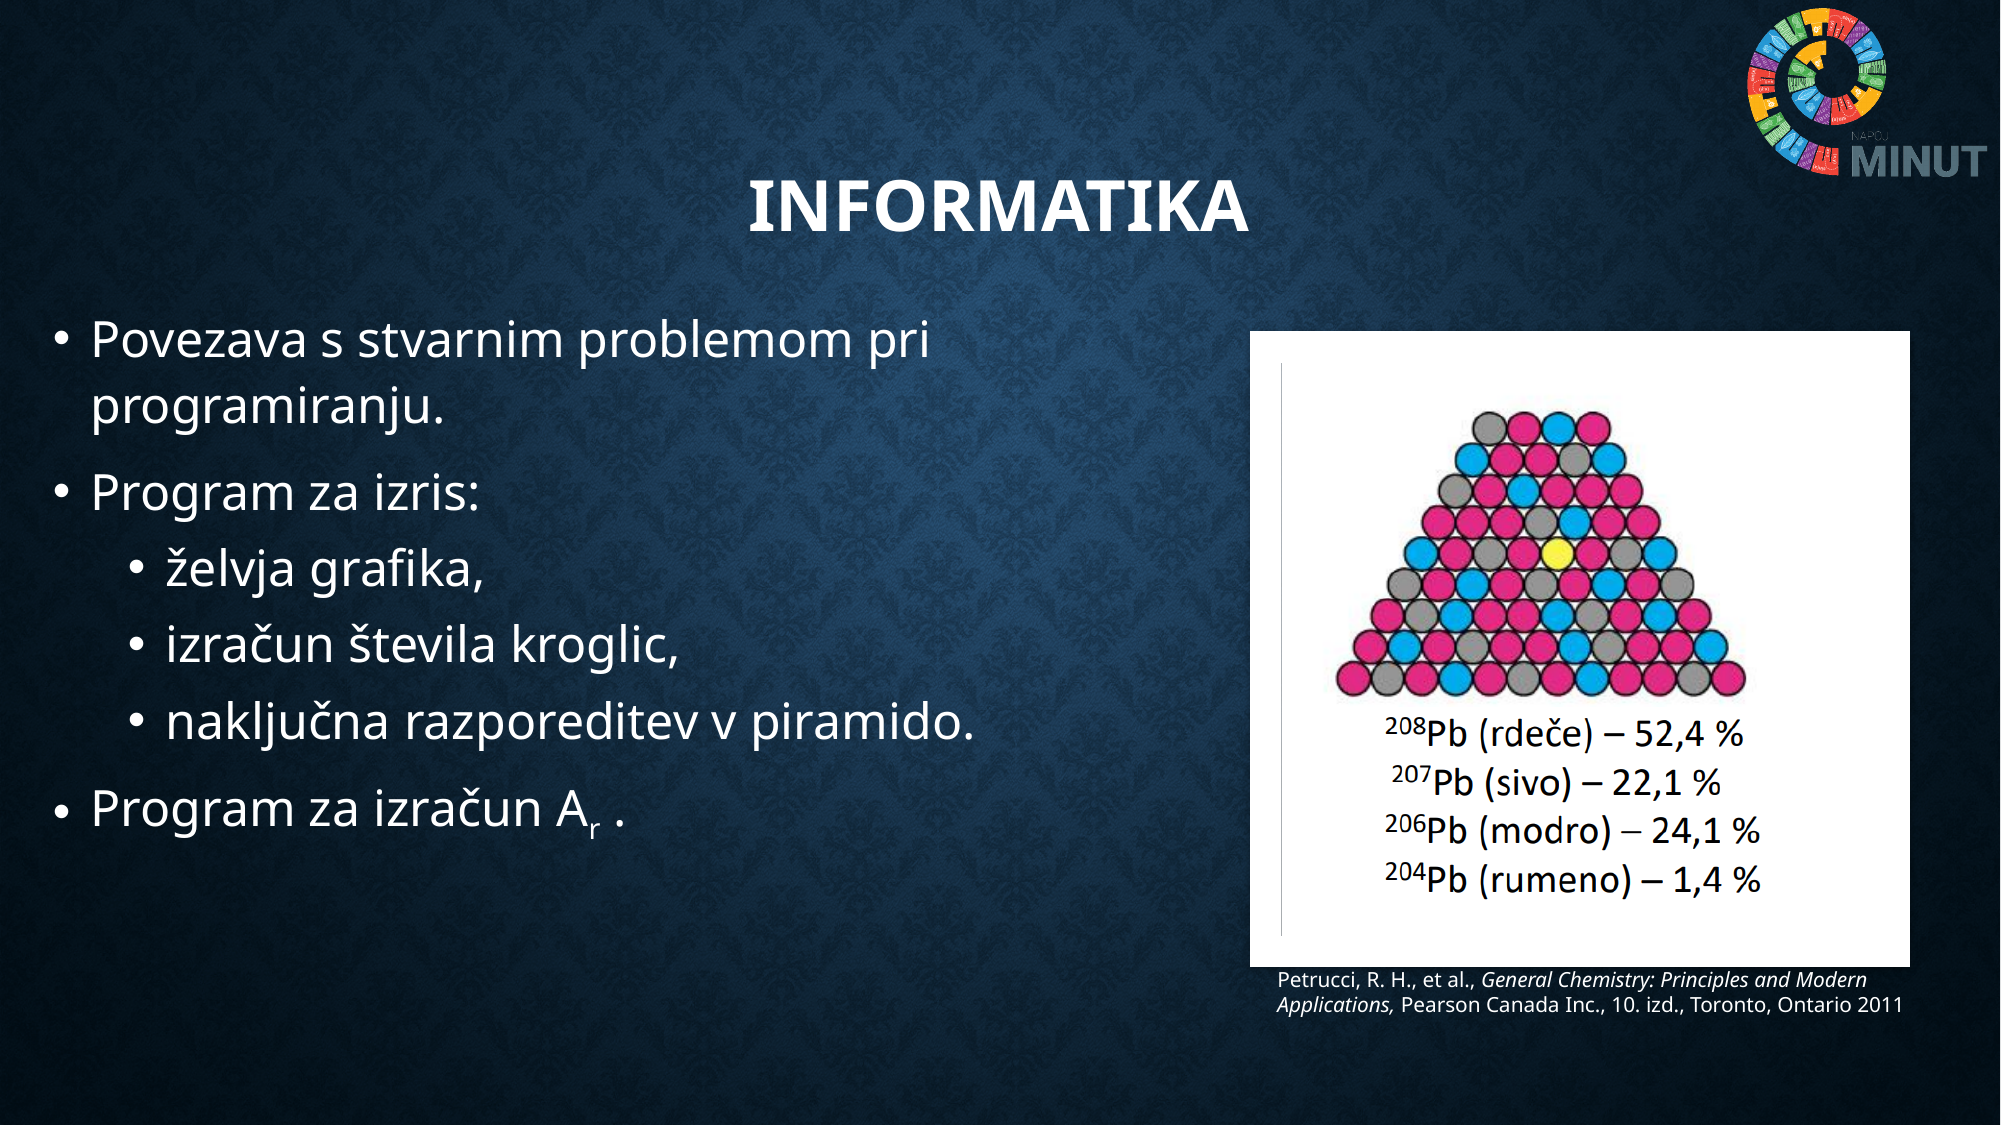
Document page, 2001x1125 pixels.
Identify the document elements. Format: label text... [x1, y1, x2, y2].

text_box Petrucci, R. H., et al., General Chemistry: Principles and Modern Applications, Pearson Canada Inc., 10. izd., Toronto, Ontario 2011 [1262, 959, 1968, 1024]
picture [1280, 362, 1880, 937]
list Povezava s stvarnim problemom pri programiranju. Program za izris: želvja grafika, izračun števila kroglic, naključna razporeditev v piramido. Program za izračun Ar . [37, 293, 1241, 1025]
title Informatika [149, 99, 1849, 318]
picture [1709, 0, 2001, 202]
